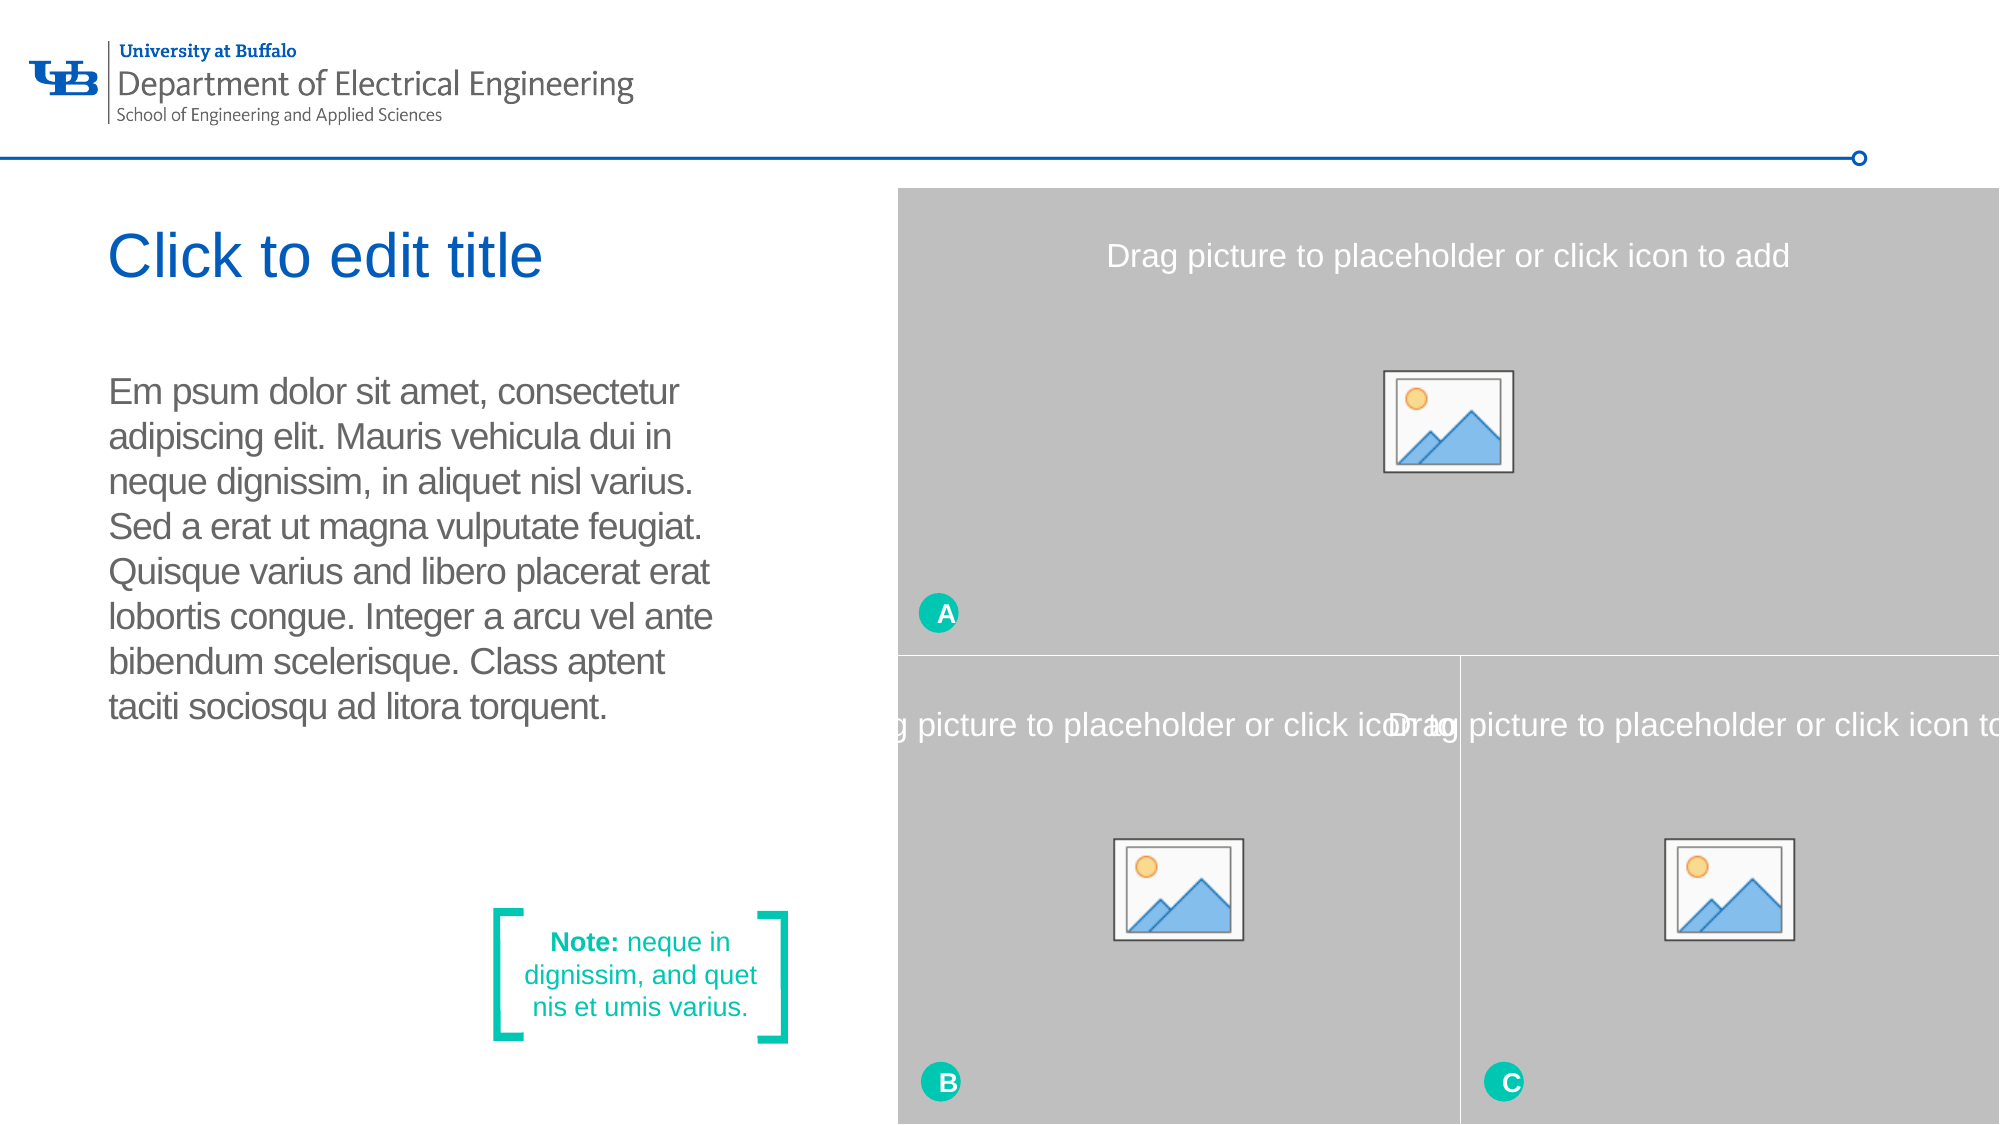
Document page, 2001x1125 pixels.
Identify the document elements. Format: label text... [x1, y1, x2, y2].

text_box Note: neque in dignissim, and quet nis et umis varius. [494, 917, 787, 1030]
text_box [493, 907, 524, 1041]
text_box [757, 910, 788, 1044]
title Click to edit title [93, 216, 837, 359]
picture [0, 0, 2000, 1125]
list Em psum dolor sit amet, consectetur adipiscing elit. Mauris vehicula dui in neque dignissim, in aliquet nisl varius. Sed a erat ut magna vulputate feugiat. Quisque varius and libero placerat erat lobortis congue. Integer a arcu vel ante bibendum scelerisque. Class aptent taciti sociosqu ad litora torquent. [93, 359, 750, 814]
